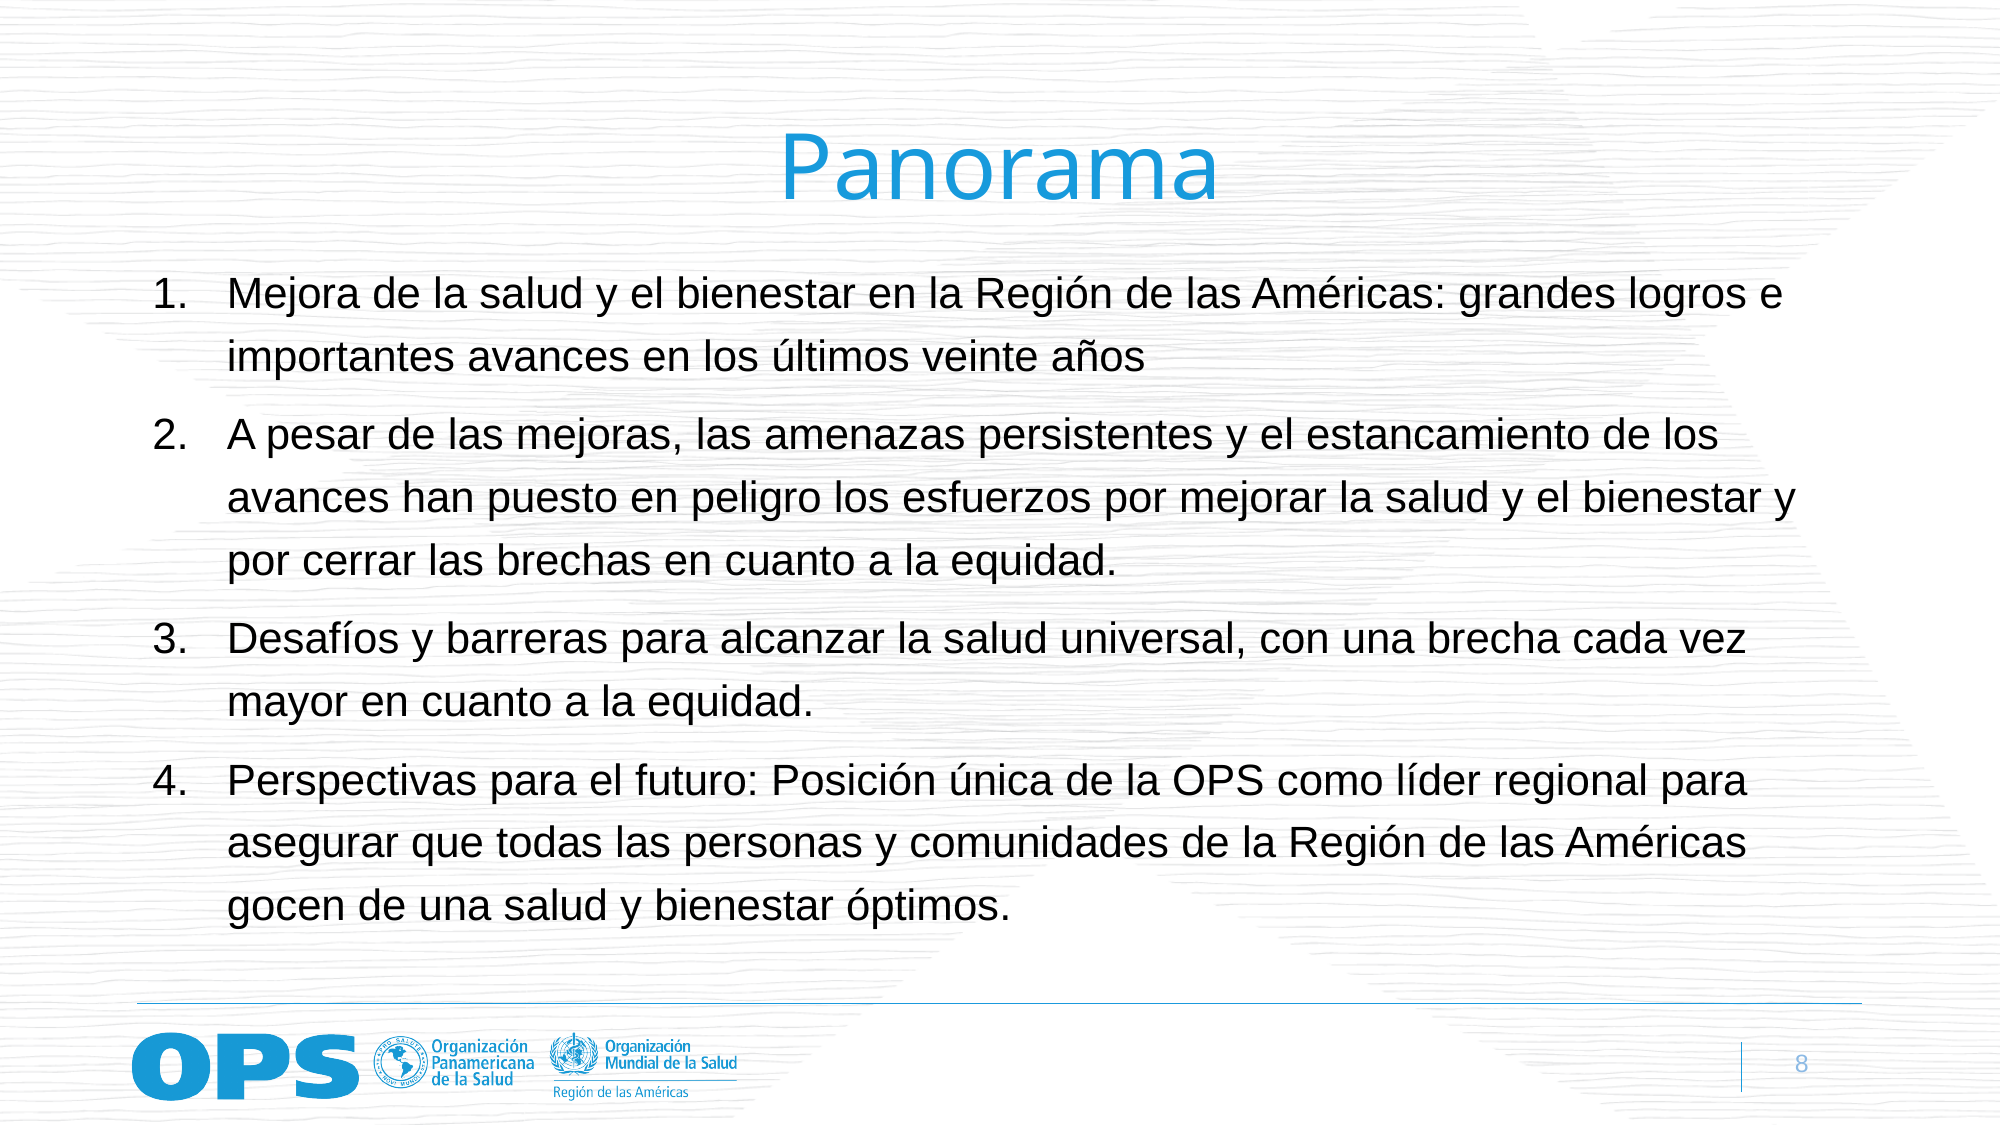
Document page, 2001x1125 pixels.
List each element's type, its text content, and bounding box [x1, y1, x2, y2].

picture [87, 1018, 781, 1115]
list Mejora de la salud y el bienestar en la Región de las Américas: grandes logros e importantes avances en los últimos veinte años A pesar de las mejoras, las amenazas persistentes y el estancamiento de los avances han puesto en peligro los esfuerzos por mejorar la salud y el bienestar y por cerrar las brechas en cuanto a la equidad. Desafíos y barreras para alcanzar la salud universal, con una brecha cada vez mayor en cuanto a la equidad. Perspectivas para el futuro: Posición única de la OPS como líder regional para asegurar que todas las personas y comunidades de la Región de las Américas gocen de una salud y bienestar óptimos. [137, 247, 1863, 940]
slide_number 8 [1741, 1032, 1863, 1093]
title Panorama [137, 61, 1863, 247]
